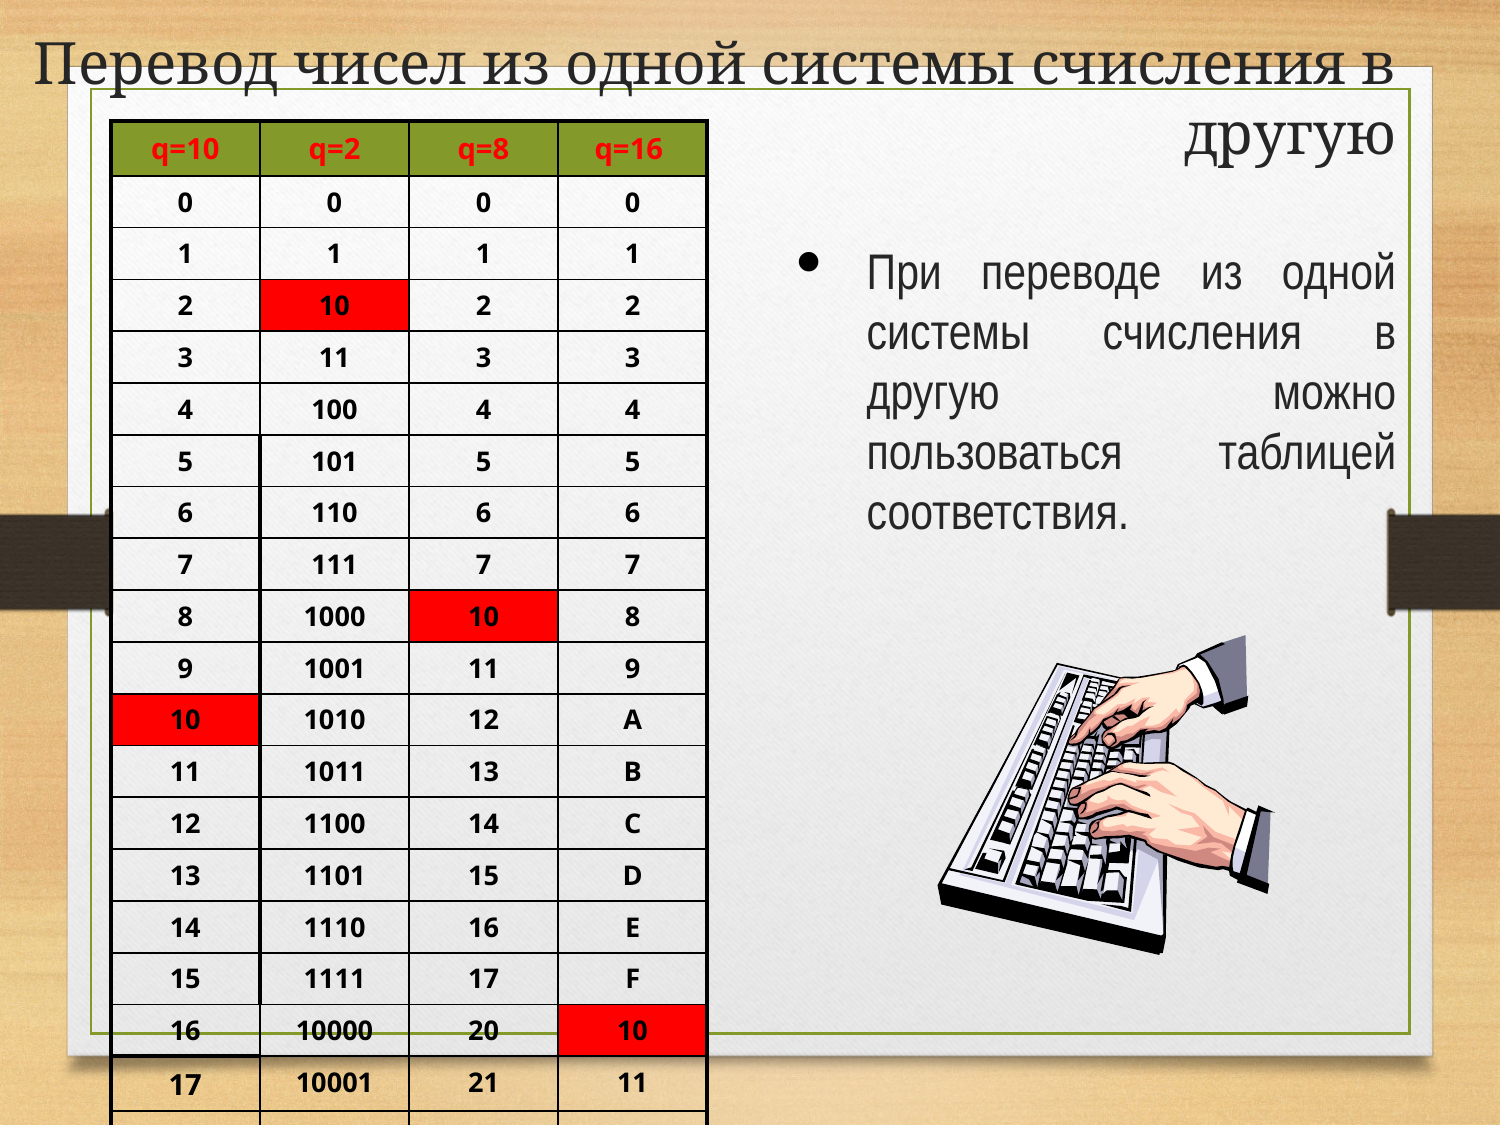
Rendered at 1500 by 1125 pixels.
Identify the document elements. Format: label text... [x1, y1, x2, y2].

picture [0, 150, 109, 1125]
table_cell 0 [559, 177, 705, 227]
table_cell 5 [113, 436, 258, 486]
table_cell 6 [113, 487, 258, 537]
table_cell 5 [410, 436, 557, 486]
table_cell 10 [113, 695, 258, 745]
table_cell 21 [410, 1057, 557, 1110]
table_cell 111 [262, 539, 408, 589]
table_cell D [559, 850, 705, 900]
table_cell 11 [261, 332, 408, 382]
table_header q=10 [113, 150, 259, 175]
table_cell 100 [261, 384, 408, 434]
table_cell 14 [113, 902, 258, 952]
table_cell 16 [410, 902, 557, 952]
table_cell 20 [410, 1005, 557, 1055]
table_cell 3 [113, 332, 259, 382]
table_cell 1 [410, 228, 557, 279]
table_cell 5 [559, 436, 705, 486]
table_cell 1 [559, 228, 705, 279]
table_cell 17 [410, 954, 557, 1004]
table_cell 13 [410, 746, 557, 796]
table_cell A [559, 695, 705, 745]
table_cell 1101 [262, 850, 408, 900]
table_cell 1111 [262, 954, 408, 1004]
table_cell 10010 [261, 1112, 408, 1125]
table_cell 1110 [262, 902, 408, 952]
table_cell 0 [410, 177, 557, 227]
table_cell 0 [113, 177, 259, 227]
table_header q=2 [261, 150, 408, 175]
table_cell 3 [559, 332, 705, 382]
table_cell 10000 [261, 1005, 408, 1055]
table_cell 1 [261, 228, 408, 279]
table_cell 8 [559, 591, 705, 641]
table_cell 2 [559, 280, 705, 330]
table_cell 14 [410, 798, 557, 848]
table_cell 7 [559, 539, 705, 589]
table_cell F [559, 954, 705, 1004]
table_cell 7 [113, 539, 258, 589]
table_cell 1 [113, 228, 259, 279]
table_cell 4 [410, 384, 557, 434]
table_cell 0 [261, 177, 408, 227]
table_cell 3 [410, 332, 557, 382]
table_cell 11 [113, 746, 258, 796]
table_cell 15 [410, 850, 557, 900]
table_cell 9 [113, 643, 258, 693]
table_cell 18 [113, 1112, 259, 1125]
table_cell 1011 [262, 746, 408, 796]
table_cell 10 [410, 591, 557, 641]
table_cell 1010 [262, 695, 408, 745]
table_header q=16 [559, 150, 705, 175]
table_cell 10 [261, 280, 408, 330]
table_cell 4 [113, 384, 259, 434]
list При переводе из одной системы счисления в другую можно пользоваться таблицей соответствия. [761, 231, 1412, 587]
table_cell 101 [262, 436, 408, 486]
table_cell 1001 [262, 643, 408, 693]
table_cell B [559, 746, 705, 796]
table_cell 12 [559, 1112, 705, 1125]
table_cell 8 [113, 591, 258, 641]
table_cell 9 [559, 643, 705, 693]
table_cell 10 [559, 1005, 705, 1055]
table_cell 11 [410, 643, 557, 693]
table_cell 4 [559, 384, 705, 434]
table_cell 110 [262, 487, 408, 537]
table_cell 12 [410, 695, 557, 745]
table_cell 6 [410, 487, 557, 537]
table_cell 12 [113, 798, 258, 848]
table_cell 7 [410, 539, 557, 589]
table_cell 11 [559, 1057, 705, 1110]
table_cell 6 [559, 487, 705, 537]
title Перевод чисел из одной системы счисления в другую [0, 43, 1412, 150]
table_cell 2 [113, 280, 259, 330]
table_cell 15 [113, 954, 258, 1004]
picture [0, 0, 1500, 1125]
table_cell 16 [113, 1005, 259, 1054]
table_cell E [559, 902, 705, 952]
table_cell 1100 [262, 798, 408, 848]
table_cell 13 [113, 850, 258, 900]
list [937, 632, 1279, 959]
table_cell C [559, 798, 705, 848]
table_cell 17 [113, 1058, 259, 1110]
table_header q=8 [410, 150, 557, 175]
table_cell 10001 [261, 1057, 408, 1110]
table_cell 1000 [262, 591, 408, 641]
table_cell 22 [410, 1112, 557, 1125]
table_cell 2 [410, 280, 557, 330]
